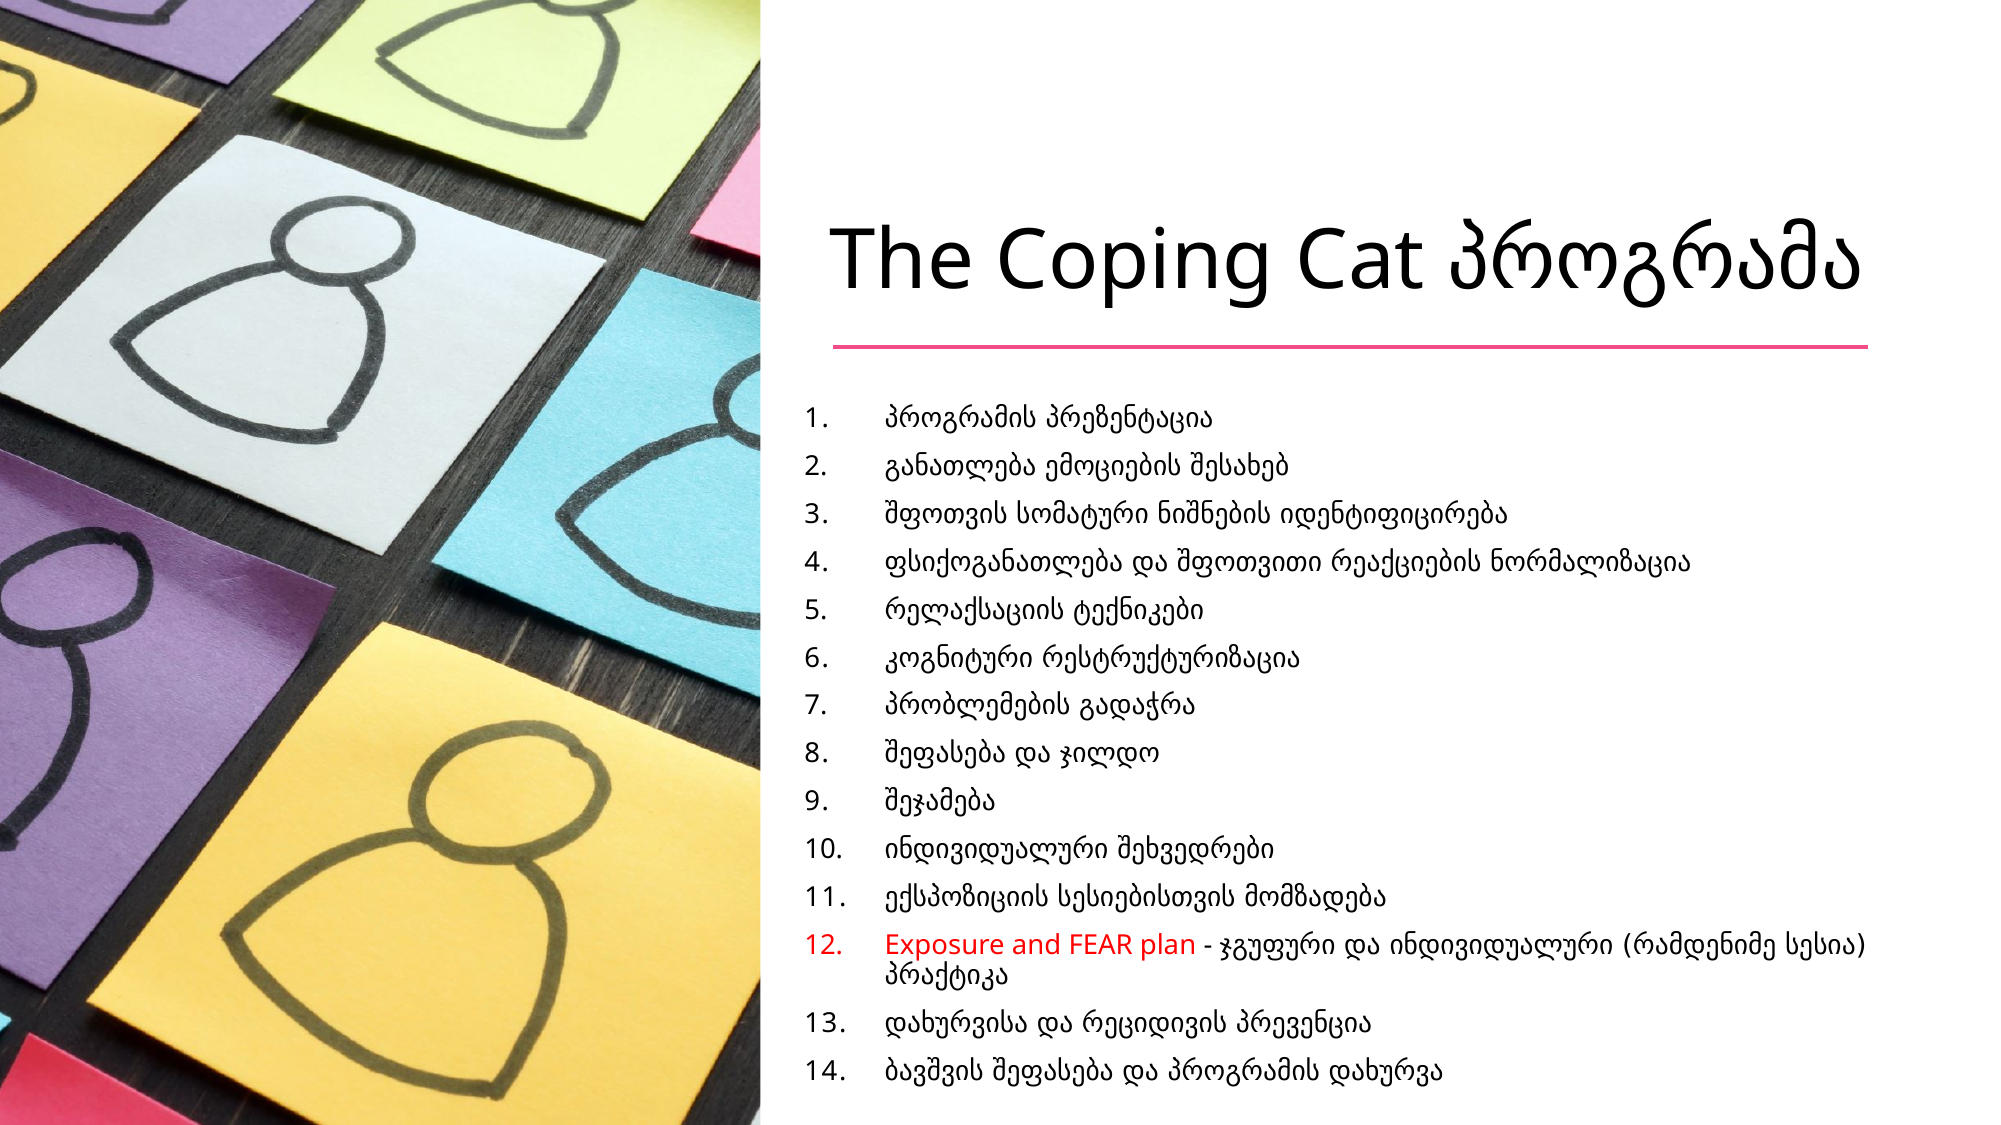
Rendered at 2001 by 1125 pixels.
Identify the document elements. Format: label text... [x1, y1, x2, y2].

title The Coping Cat პროგრამა [814, 103, 1895, 315]
list პროგრამის პრეზენტაცია განათლება ემოციების შესახებ შფოთვის სომატური ნიშნების იდენტიფიცირება ფსიქოგანათლება და შფოთვითი რეაქციების ნორმალიზაცია რელაქსაციის ტექნიკები კოგნიტური რესტრუქტურიზაცია პრობლემების გადაჭრა შეფასება და ჯილდო შეჯამება ინდივიდუალური შეხვედრები ექსპოზიციის სესიებისთვის მომზადება Exposure and FEAR plan - ჯგუფური და ინდივიდუალური (რამდენიმე სესია) პრაქტიკა დახურვისა და რეციდივის პრევენცია ბავშვის შეფასება და პროგრამის დახურვა [789, 396, 1948, 1099]
picture [0, 0, 761, 1125]
